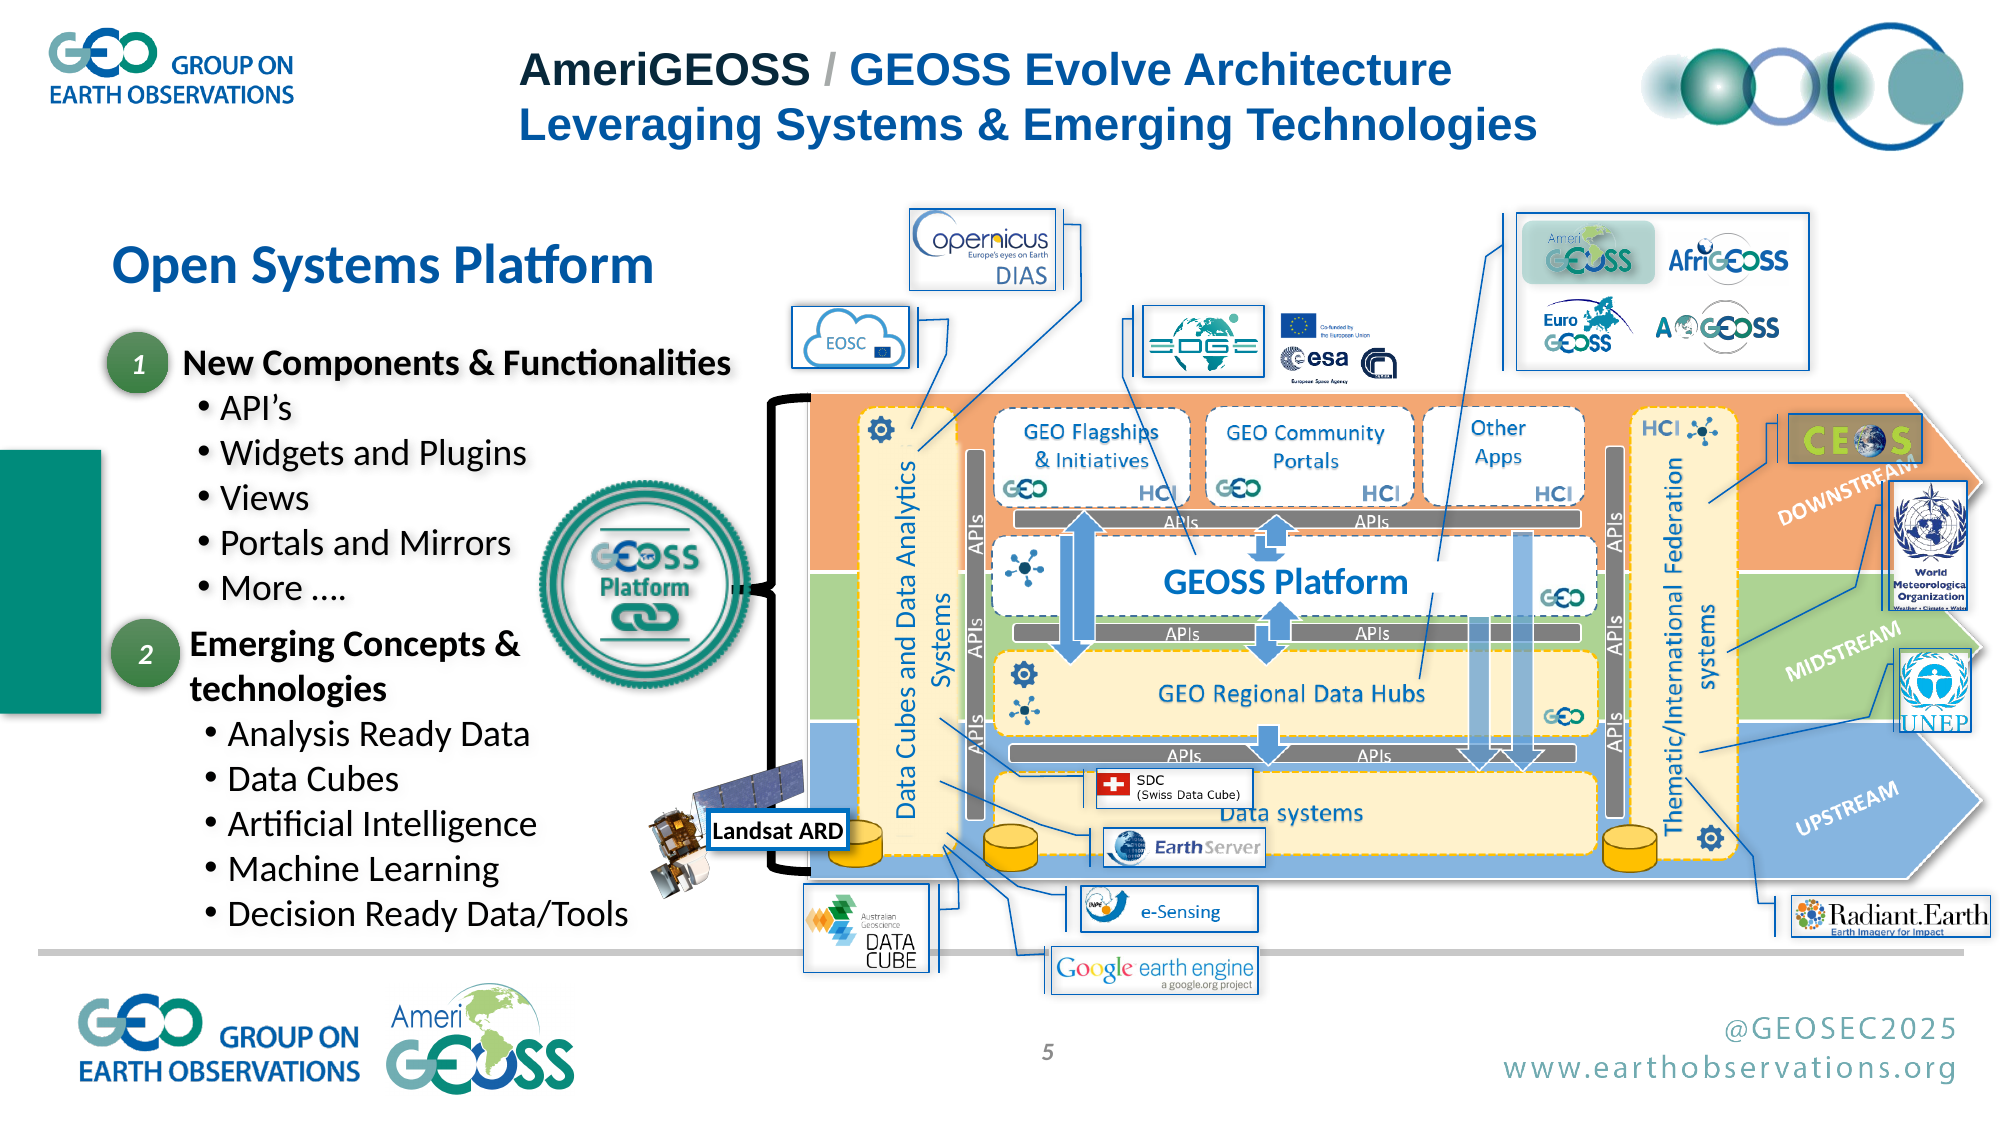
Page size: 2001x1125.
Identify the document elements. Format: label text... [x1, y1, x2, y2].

picture [1472, 999, 2000, 1121]
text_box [1103, 827, 1266, 868]
text_box 2 [111, 618, 180, 688]
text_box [791, 301, 909, 374]
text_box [1899, 648, 1971, 733]
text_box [599, 755, 863, 904]
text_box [1142, 305, 1407, 393]
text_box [1080, 885, 1259, 936]
picture [1611, 0, 2000, 163]
picture [1804, 418, 1911, 461]
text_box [802, 883, 930, 974]
text_box 1 [107, 331, 169, 394]
picture [55, 983, 575, 1096]
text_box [1096, 768, 1253, 809]
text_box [1516, 213, 1809, 371]
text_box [1791, 895, 1991, 937]
text_box Emerging Concepts & technologies Analysis Ready Data Data Cubes Artificial Intelligence Machine Learning Decision Ready Data/Tools [185, 614, 800, 938]
text_box Open Systems Platform [107, 223, 660, 299]
text_box AmeriGEOSS / GEOSS Evolve Architecture Leveraging Systems & Emerging Technologies [514, 35, 1622, 154]
slide_number 5 [1000, 1019, 1069, 1082]
picture [1545, 223, 1632, 275]
picture [539, 480, 751, 689]
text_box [1048, 945, 1260, 995]
text_box New Components & Functionalities API’s Widgets and Plugins Views Portals and Mirrors More …. [178, 333, 763, 613]
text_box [909, 209, 1056, 291]
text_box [786, 388, 2000, 880]
text_box [773, 399, 786, 612]
picture [38, 18, 306, 112]
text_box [1888, 480, 1968, 611]
